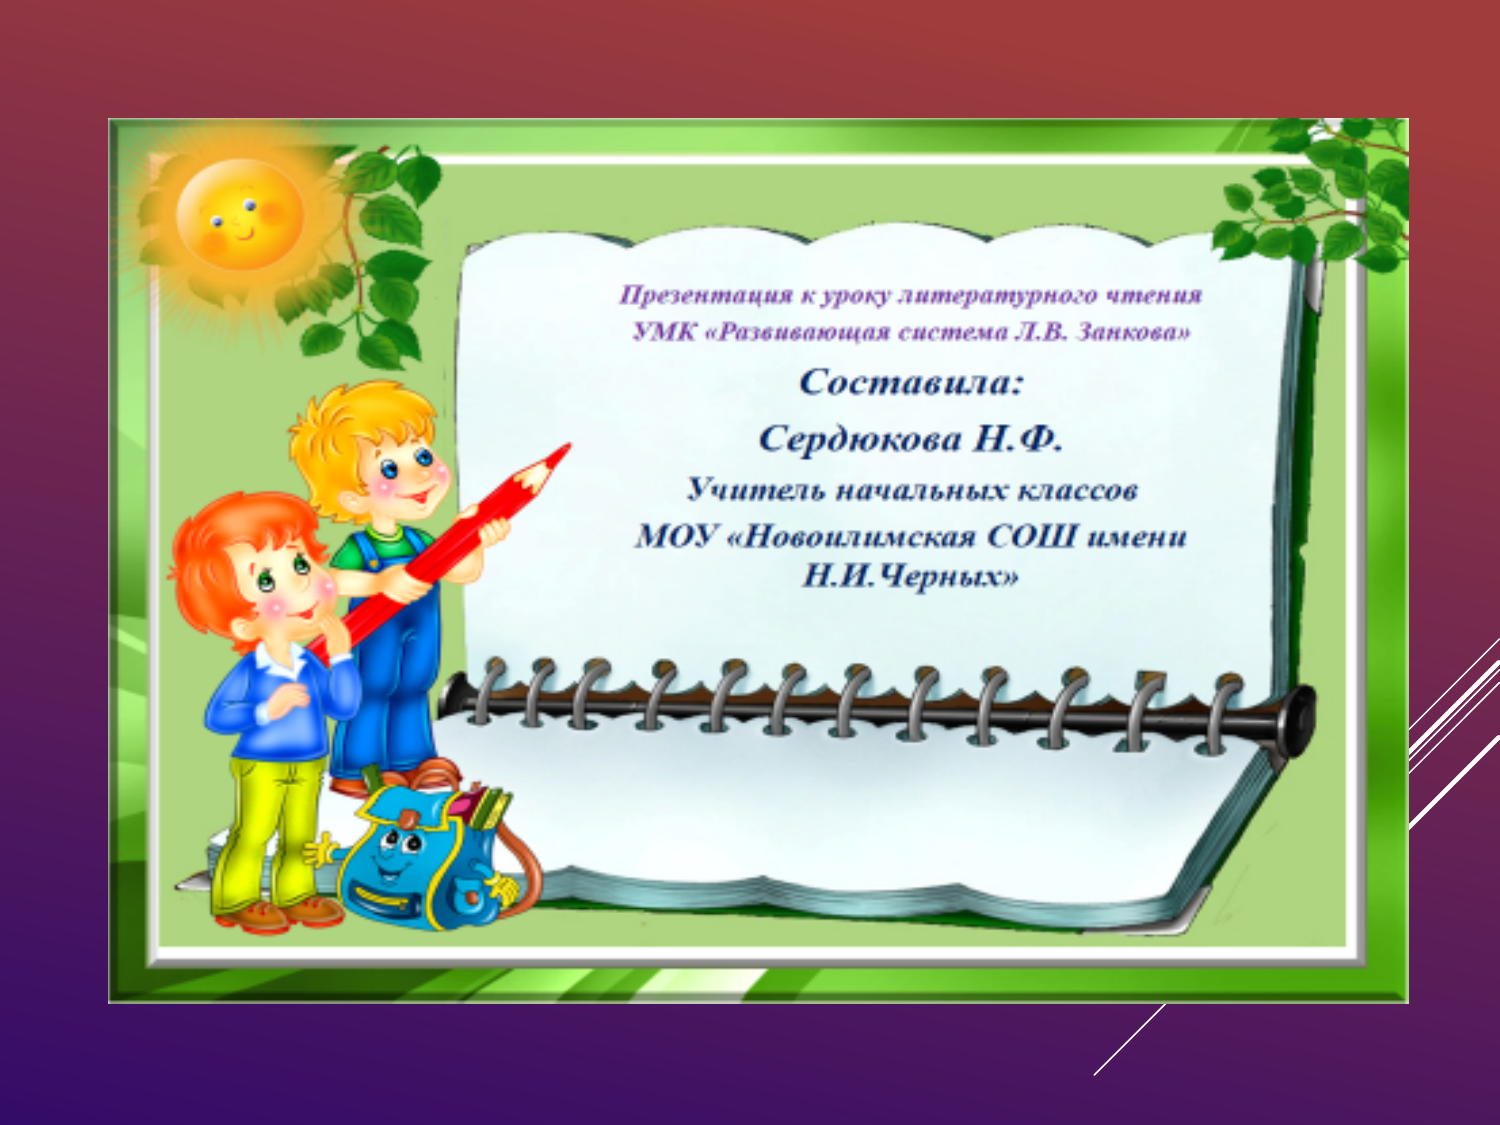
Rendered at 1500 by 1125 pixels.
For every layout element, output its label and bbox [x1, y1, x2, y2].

list [108, 118, 1410, 1005]
